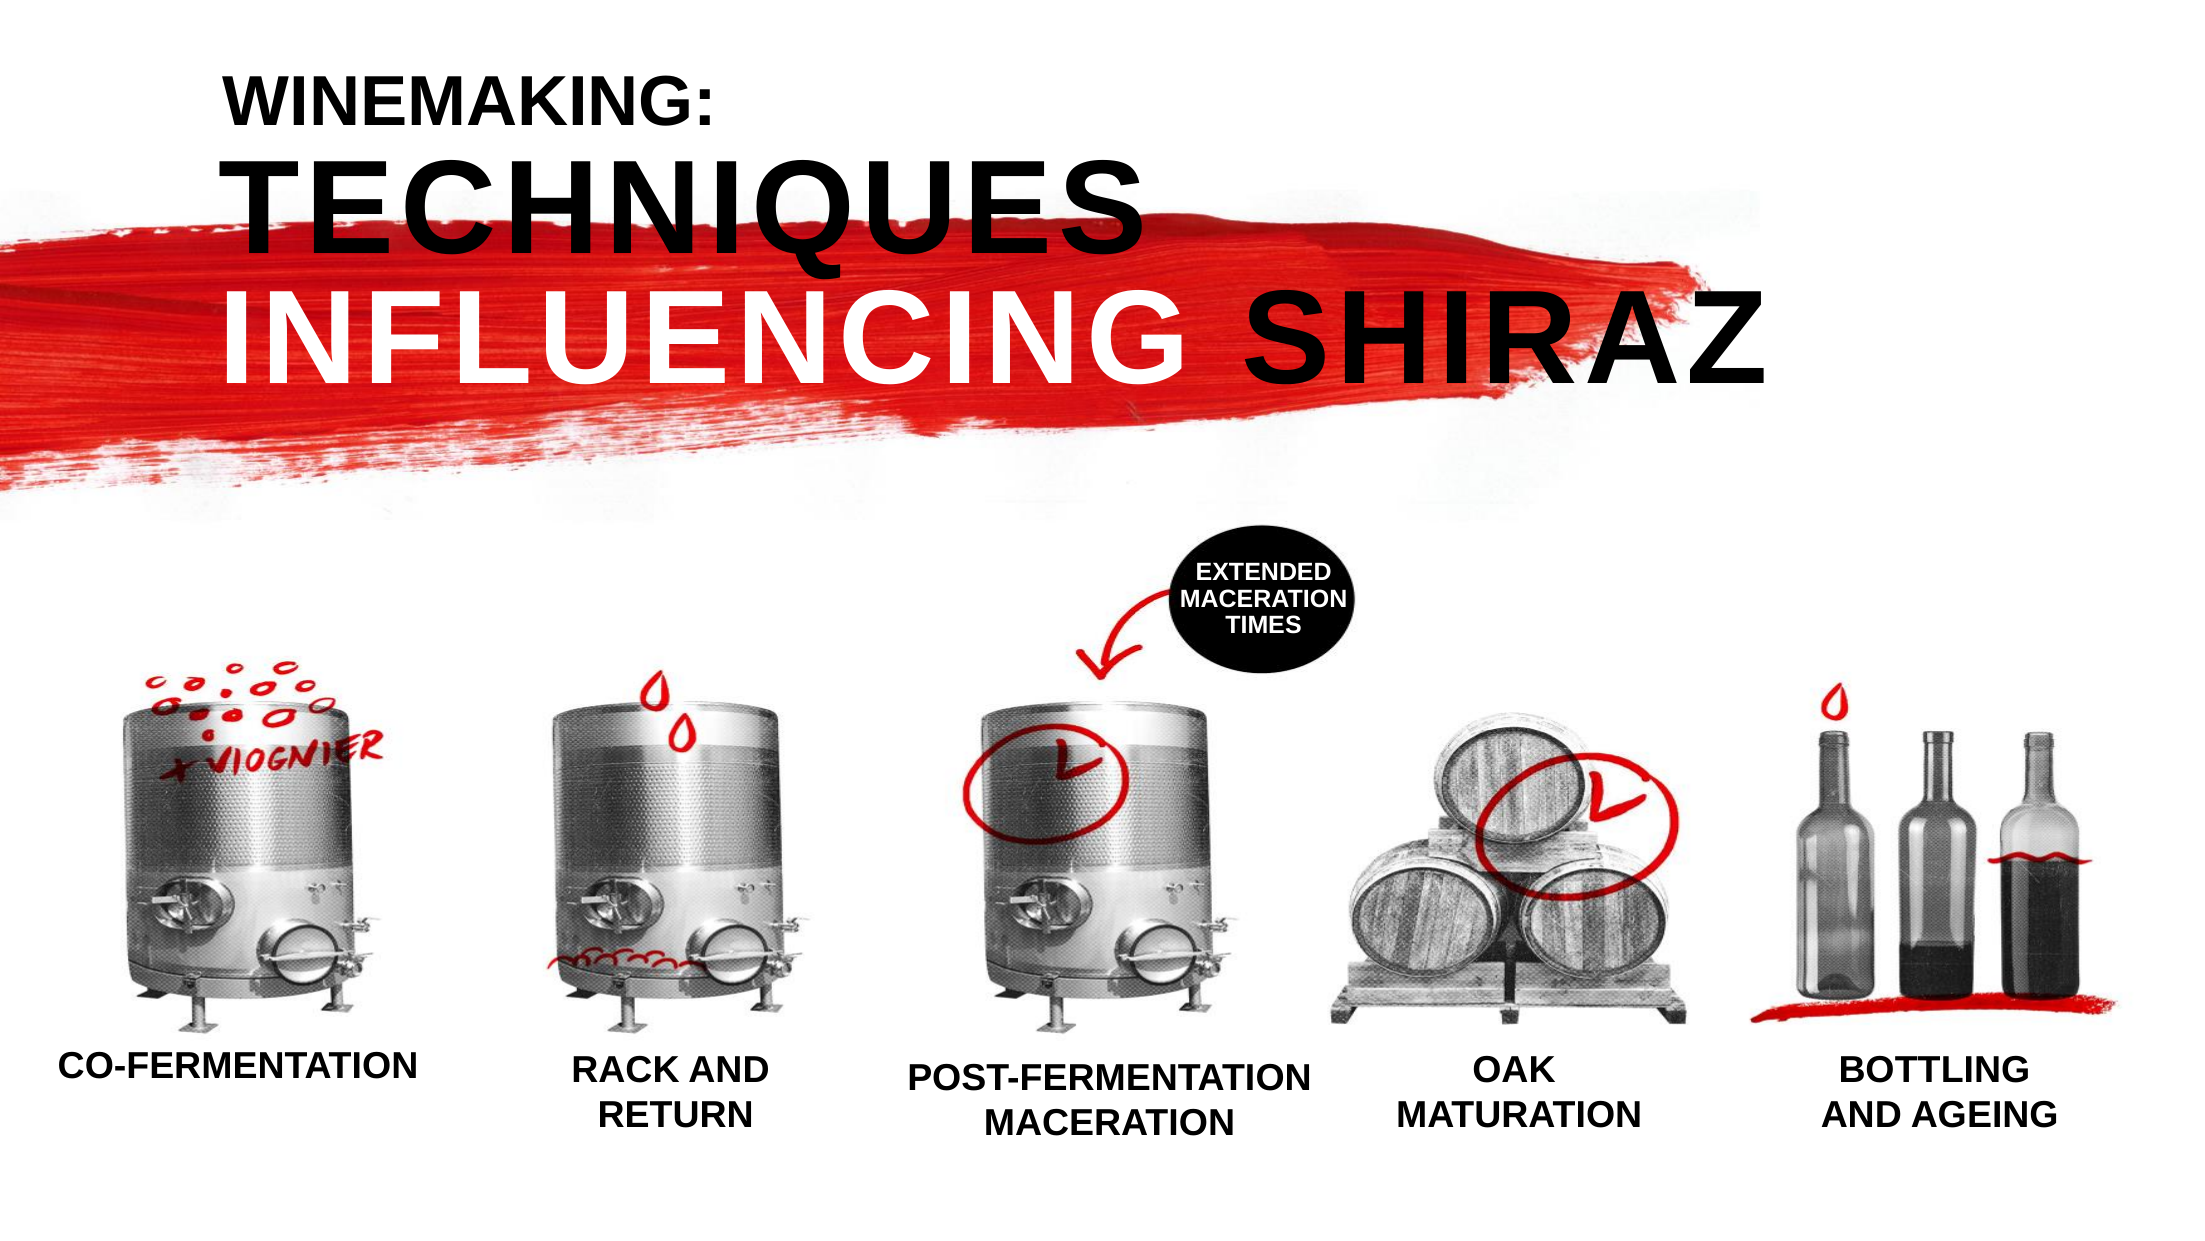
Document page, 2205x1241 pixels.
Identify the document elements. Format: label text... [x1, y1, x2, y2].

text_box RACK AND RETURN [532, 1037, 820, 1202]
text_box BOTTLING AND AGEING [1796, 1037, 2084, 1202]
text_box INFLUENCING SHIRAZ [218, 247, 1972, 399]
picture [0, 0, 2205, 1241]
text_box TECHNIQUES [218, 118, 1972, 247]
text_box CO-FERMENTATION [37, 1033, 450, 1198]
text_box EXTENDED MACERATION TIMES [1177, 555, 1350, 640]
text_box WINEMAKING: [222, 52, 1972, 118]
text_box POST-FERMENTATION MACERATION [869, 1045, 1350, 1210]
text_box OAK MATURATION [1375, 1037, 1663, 1202]
